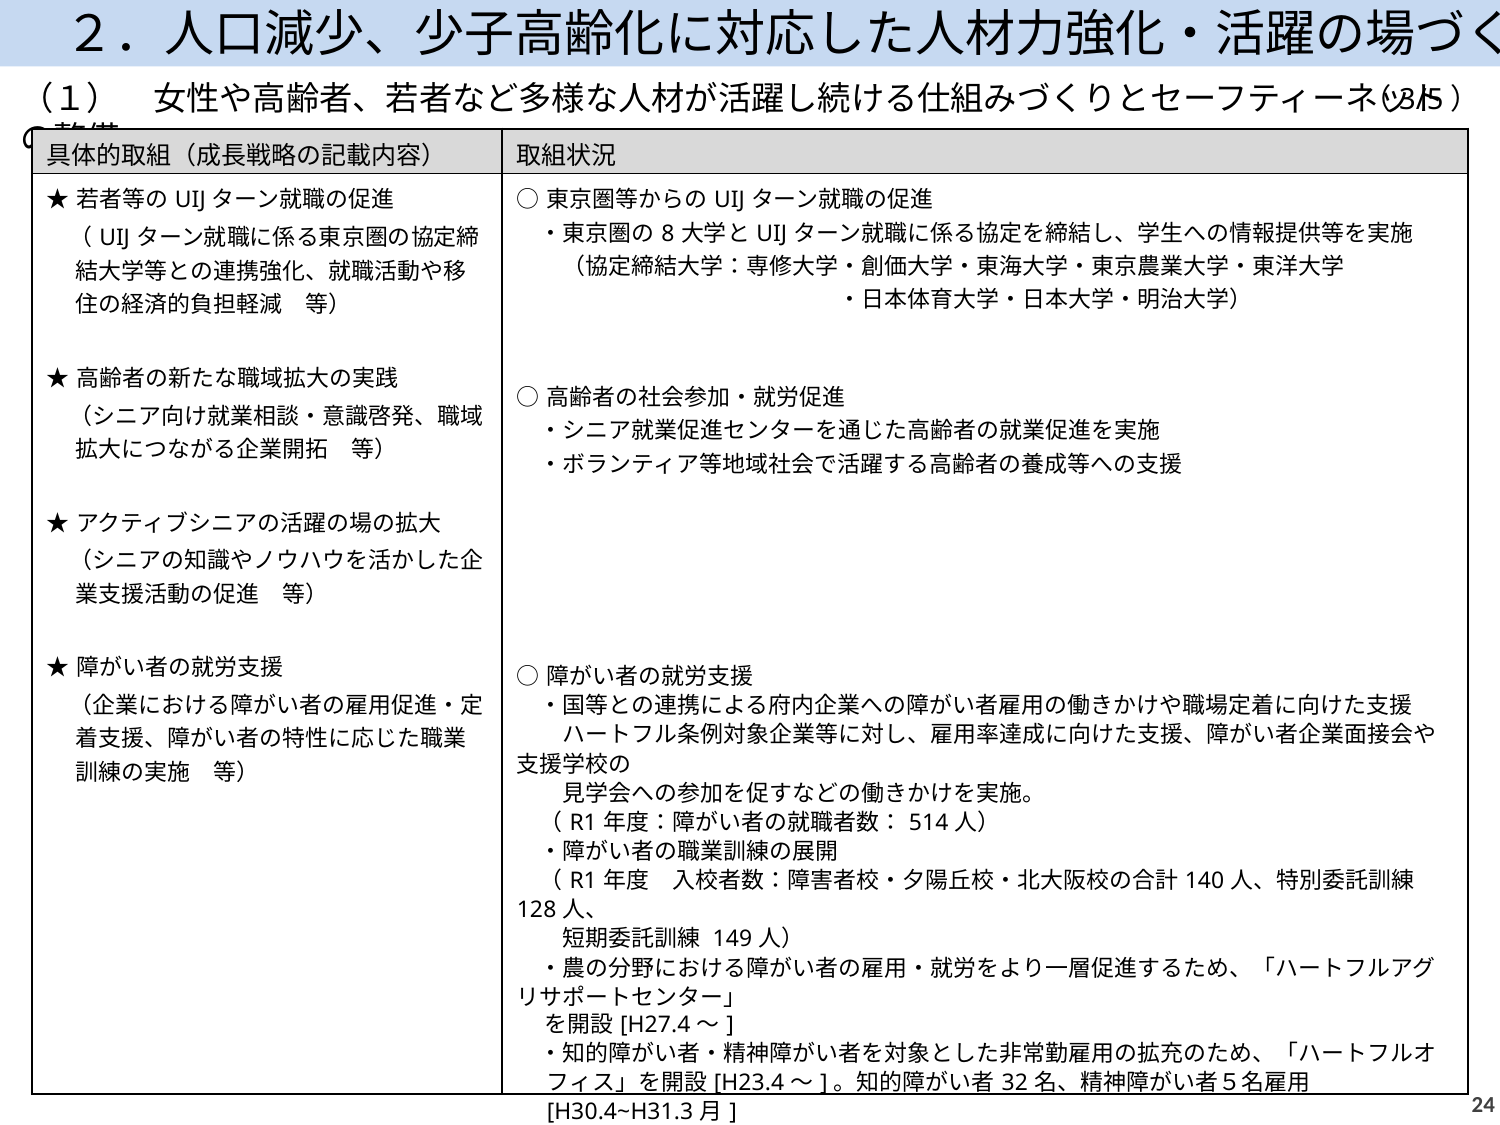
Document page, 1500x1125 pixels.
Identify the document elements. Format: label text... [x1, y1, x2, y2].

text_box （１） 女性や高齢者、若者など多様な人材が活躍し続ける仕組みづくりとセーフティーネットの整備 [5, 69, 1483, 165]
table_header 具体的取組（成長戦略の記載内容） [33, 130, 501, 173]
text_box （3/5） [1332, 72, 1500, 123]
slide_number 23 [1159, 1064, 1500, 1124]
table_header 取組状況 [503, 130, 1467, 173]
table_cell ○東京圏等からのUIJターン就職の促進 ・東京圏の8大学とUIJターン就職に係る協定を締結し、学生への情報提供等を実施 （協定締結大学：専修大学・創価大学・東海大学・東京農業大学・東洋大学 ・日本体育大学・日本大学・明治大学） ○高齢者の社会参加・就労促進 ・シニア就業促進センターを通じた高齢者の就業促進を実施 ・ボランティア等地域社会で活躍する高齢者の養成等への支援 ○障がい者の就労支援 ・国等との連携による府内企業への障がい者雇用の働きかけや職場定着に向けた支援 ハートフル条例対象企業等に対し、雇用率達成に向けた支援、障がい者企業面接会や支援学校の 見学会への参加を促すなどの働きかけを実施。 （R1年度：障がい者の就職者数：514人） ・障がい者の職業訓練の展開 （R1年度 入校者数：障害者校・夕陽丘校・北大阪校の合計140人、特別委託訓練 128人、 短期委託訓練 149人） ・農の分野における障がい者の雇用・就労をより一層促進するため、「ハートフルアグリサポートセンター」 を開設[H27.4～] ・知的障がい者・精神障がい者を対象とした非常勤雇用の拡充のため、「ハートフルオフィス」を開設[H23.4～]。知的障がい者32名、精神障がい者５名雇用[H30.4~H31.3月] [503, 174, 1467, 1093]
table_cell ★若者等のUIJターン就職の促進 （UIJターン就職に係る東京圏の協定締結大学等との連携強化、就職活動や移住の経済的負担軽減 等） ★高齢者の新たな職域拡大の実践 （シニア向け就業相談・意識啓発、職域拡大につながる企業開拓 等） ★アクティブシニアの活躍の場の拡大 （シニアの知識やノウハウを活かした企業支援活動の促進 等） ★障がい者の就労支援 （企業における障がい者の雇用促進・定着支援、障がい者の特性に応じた職業訓練の実施 等） [33, 174, 501, 1093]
text_box ２．人口減少、少子高齢化に対応した人材力強化・活躍の場づくり [0, 0, 1500, 67]
